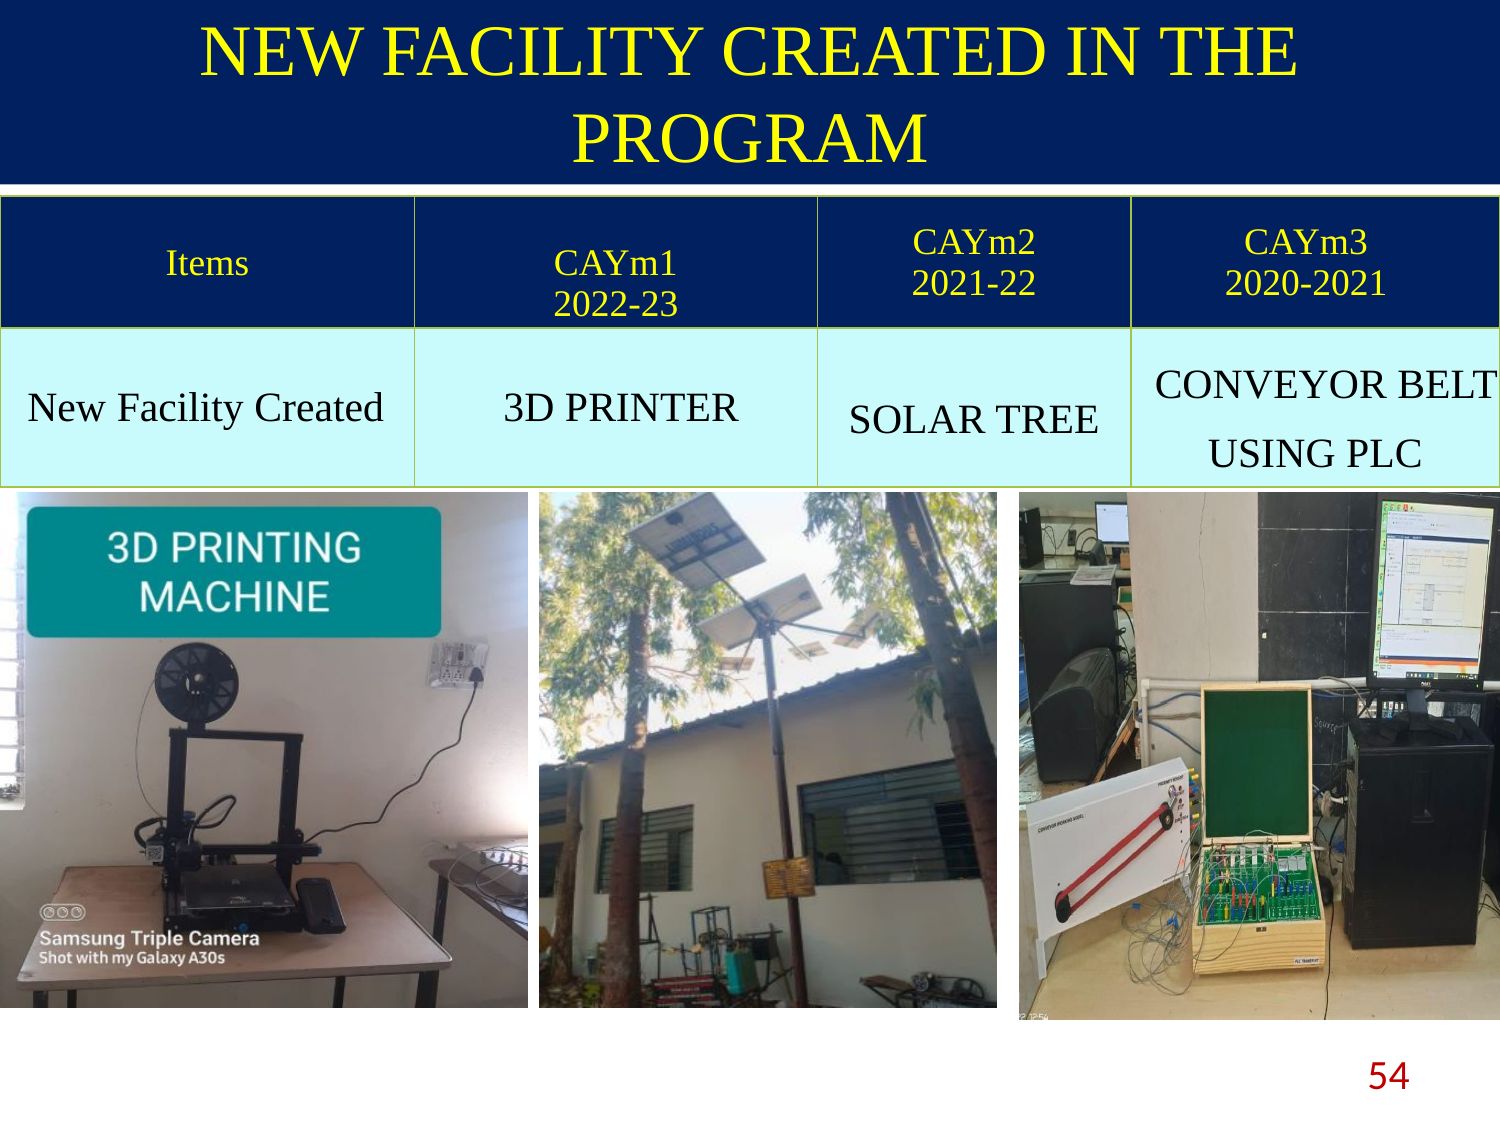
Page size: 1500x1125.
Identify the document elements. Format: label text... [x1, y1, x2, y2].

table_cell CONVEYOR BELT USING PLC [1132, 329, 1499, 486]
table_header Items [1, 197, 414, 327]
table_cell SOLAR TREE [818, 329, 1130, 486]
table_header CAYm1 2022-23 [415, 197, 817, 327]
slide_number 54 [1074, 1042, 1425, 1103]
table_cell New Facility Created [1, 329, 414, 486]
picture [0, 491, 528, 1008]
table_header CAYm2 2021-22 [818, 197, 1130, 327]
picture [1019, 491, 1500, 1020]
title NEW FACILITY CREATED IN THE PROGRAM [0, 0, 1500, 185]
picture [538, 491, 997, 1008]
table_cell 3D PRINTER [415, 329, 817, 486]
table_header CAYm3 2020-2021 [1132, 197, 1499, 327]
